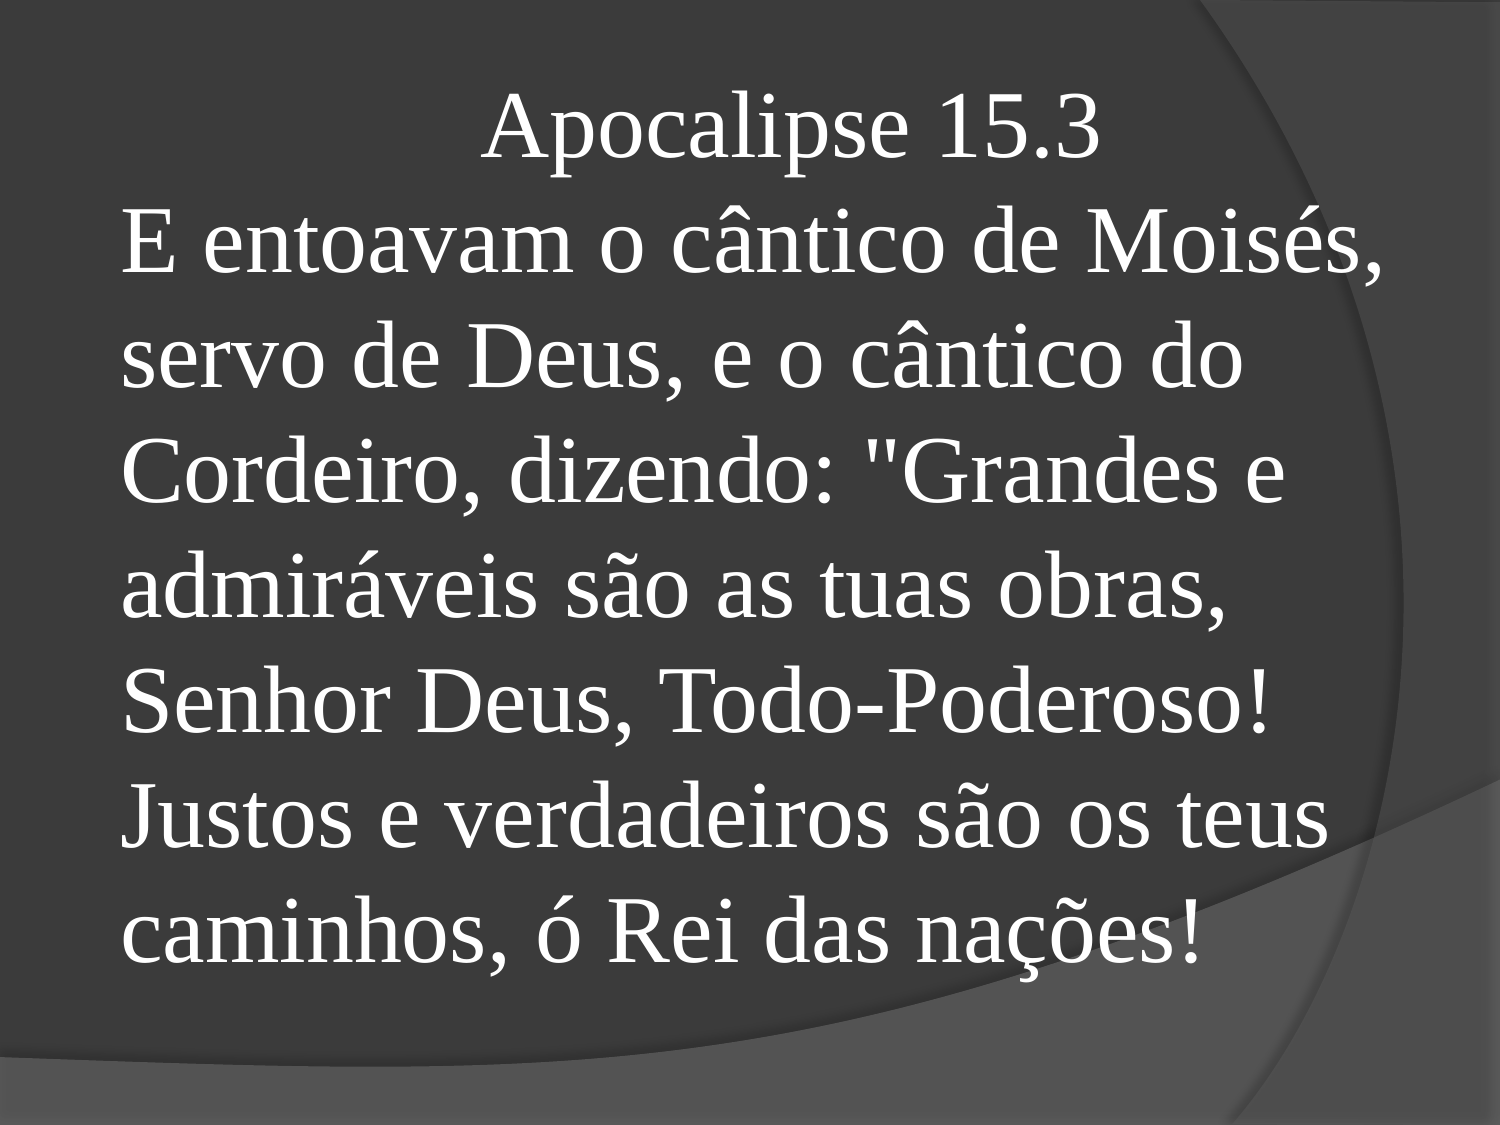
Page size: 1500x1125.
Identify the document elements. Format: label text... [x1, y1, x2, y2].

text_box Apocalipse 15.3 E entoavam o cântico de Moisés, servo de Deus, e o cântico do Cordeiro, dizendo: "Grandes e admiráveis são as tuas obras, Senhor Deus, Todo-Poderoso! Justos e verdadeiros são os teus caminhos, ó Rei das nações! [105, 54, 1500, 1115]
